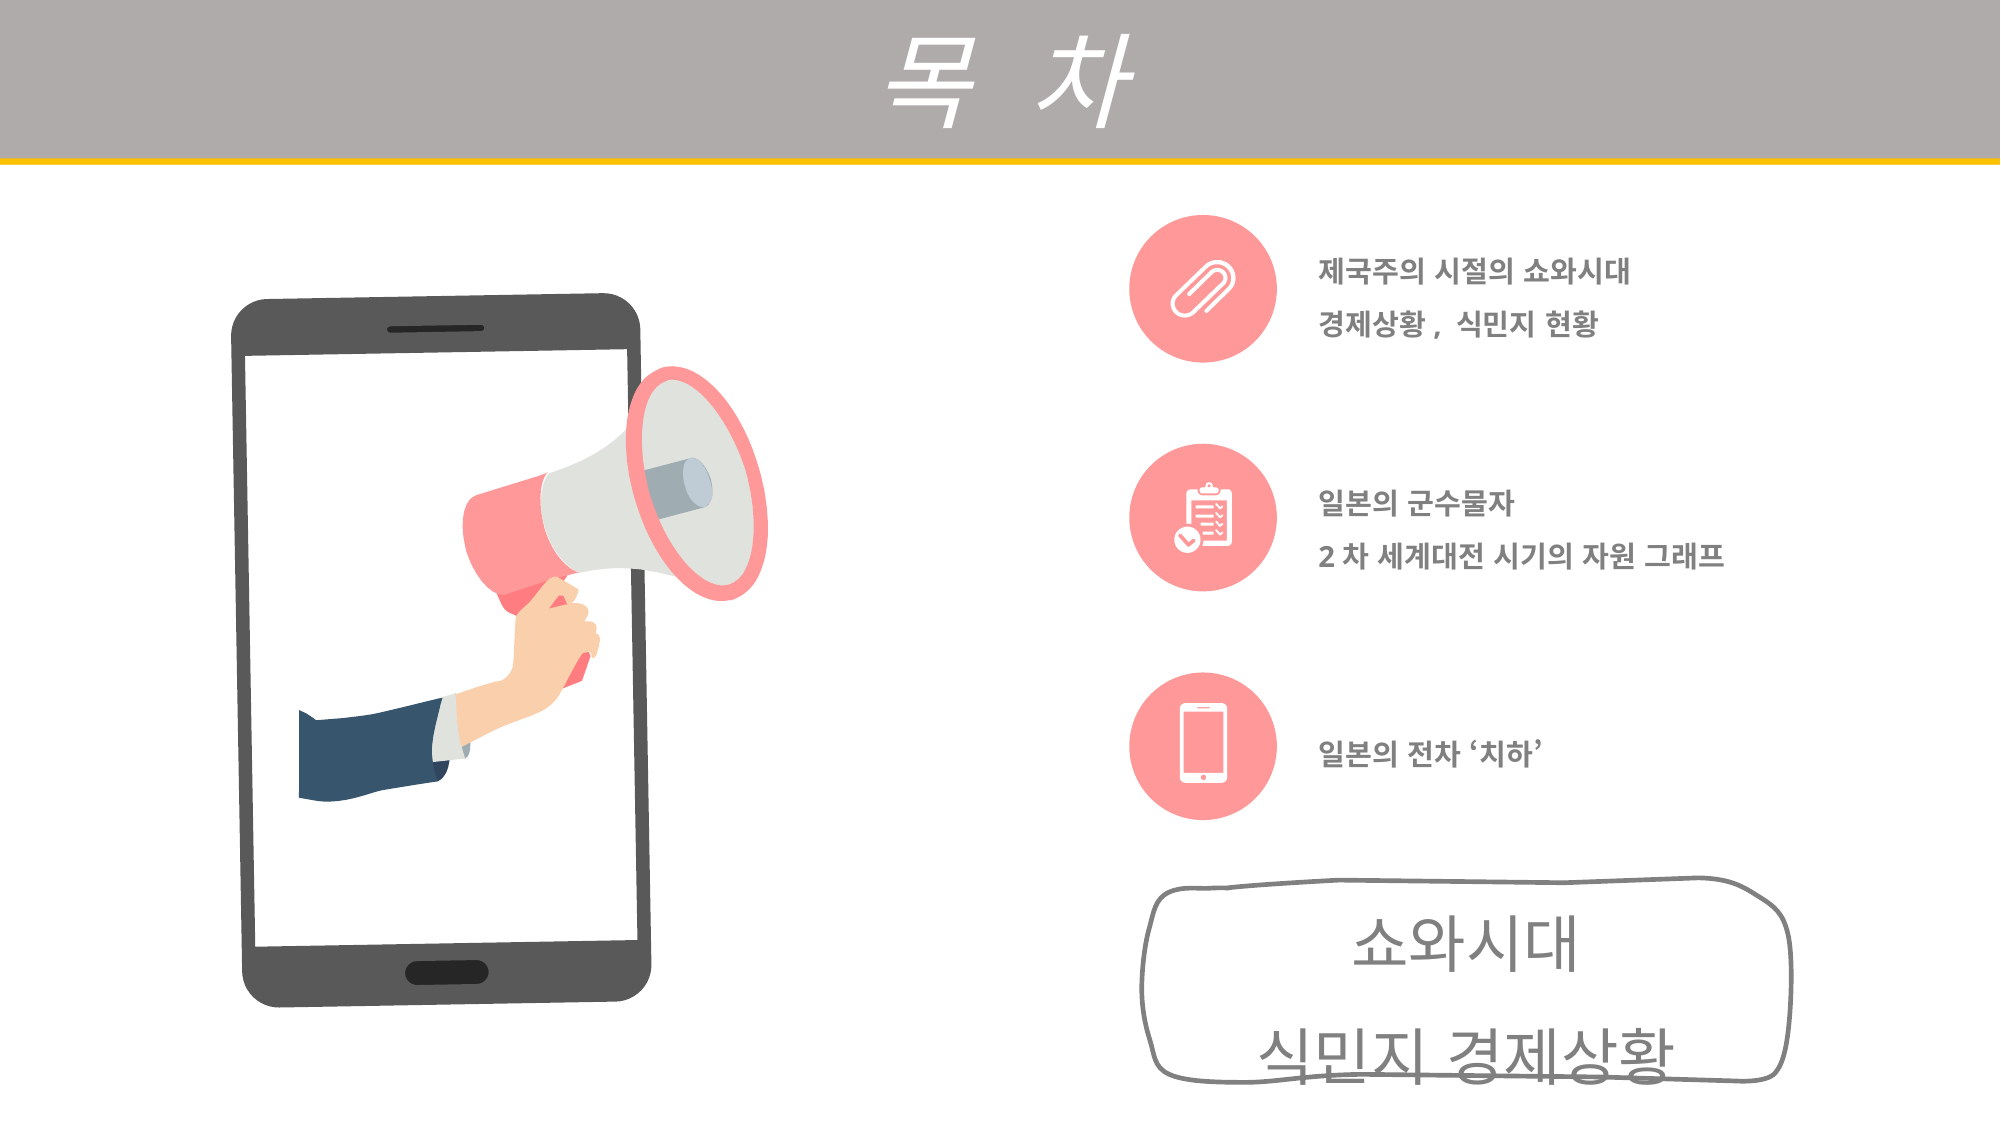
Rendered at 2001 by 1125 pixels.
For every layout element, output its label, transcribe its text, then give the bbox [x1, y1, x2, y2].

text_box 일본의 전차 ‘치하’ [1303, 711, 1811, 779]
text_box [1128, 442, 1278, 593]
text_box 제국주의 시절의 쇼와시대 경제상황, 식민지 현황 [1303, 228, 1811, 349]
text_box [243, 261, 937, 998]
text_box [1128, 213, 1278, 364]
text_box 일본의 군수물자 2차 세계대전 시기의 자원 그래프 [1303, 460, 1811, 581]
text_box 목 차 [0, 0, 2000, 159]
text_box [1170, 260, 1236, 318]
text_box [1179, 703, 1228, 783]
text_box 쇼와시대 식민지 경제상황 [1140, 876, 1793, 1084]
text_box [1174, 526, 1201, 553]
text_box [1128, 671, 1278, 822]
text_box [1186, 482, 1232, 546]
